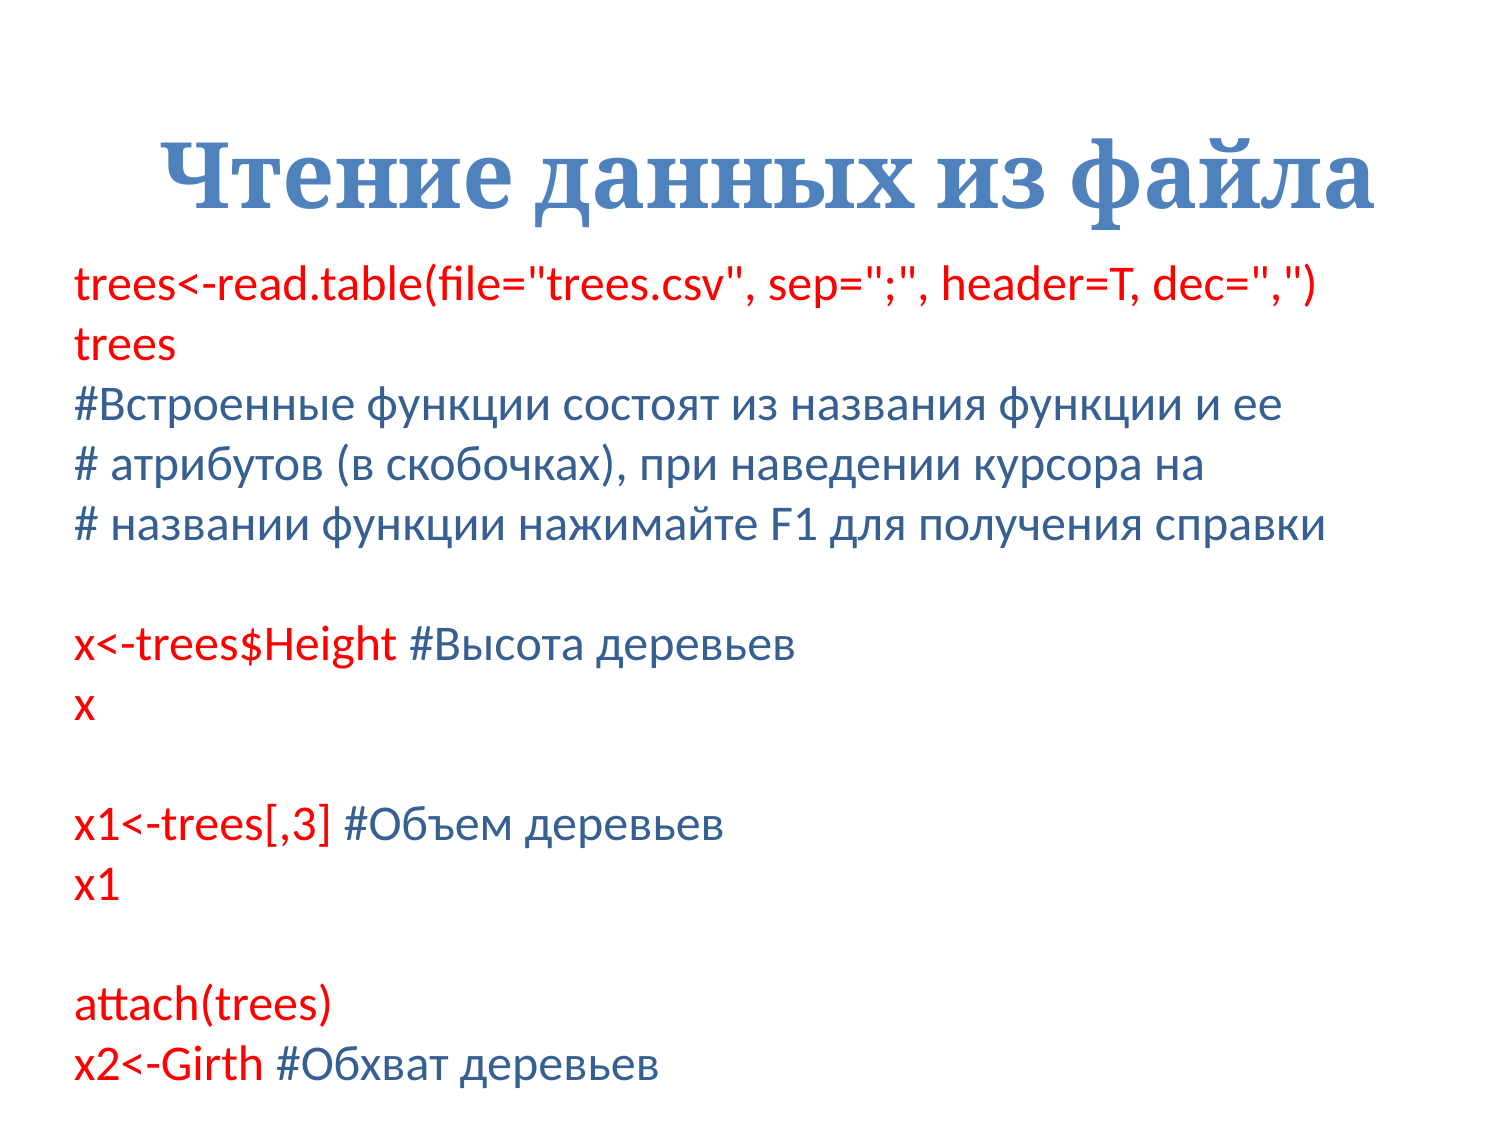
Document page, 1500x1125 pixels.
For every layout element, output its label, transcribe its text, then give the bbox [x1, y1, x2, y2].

text_box Чтение данных из файла [94, 78, 1444, 266]
text_box trees<-read.table(file="trees.csv", sep=";", header=T, dec=",") trees #Встроенные функции состоят из названия функции и ее # атрибутов (в скобочках), при наведении курсора на # названии функции нажимайте F1 для получения справки x<-trees$Height #Высота деревьев x x1<-trees[,3] #Объем деревьев x1 attach(trees) x2<-Girth #Обхват деревьев [59, 243, 1483, 1099]
